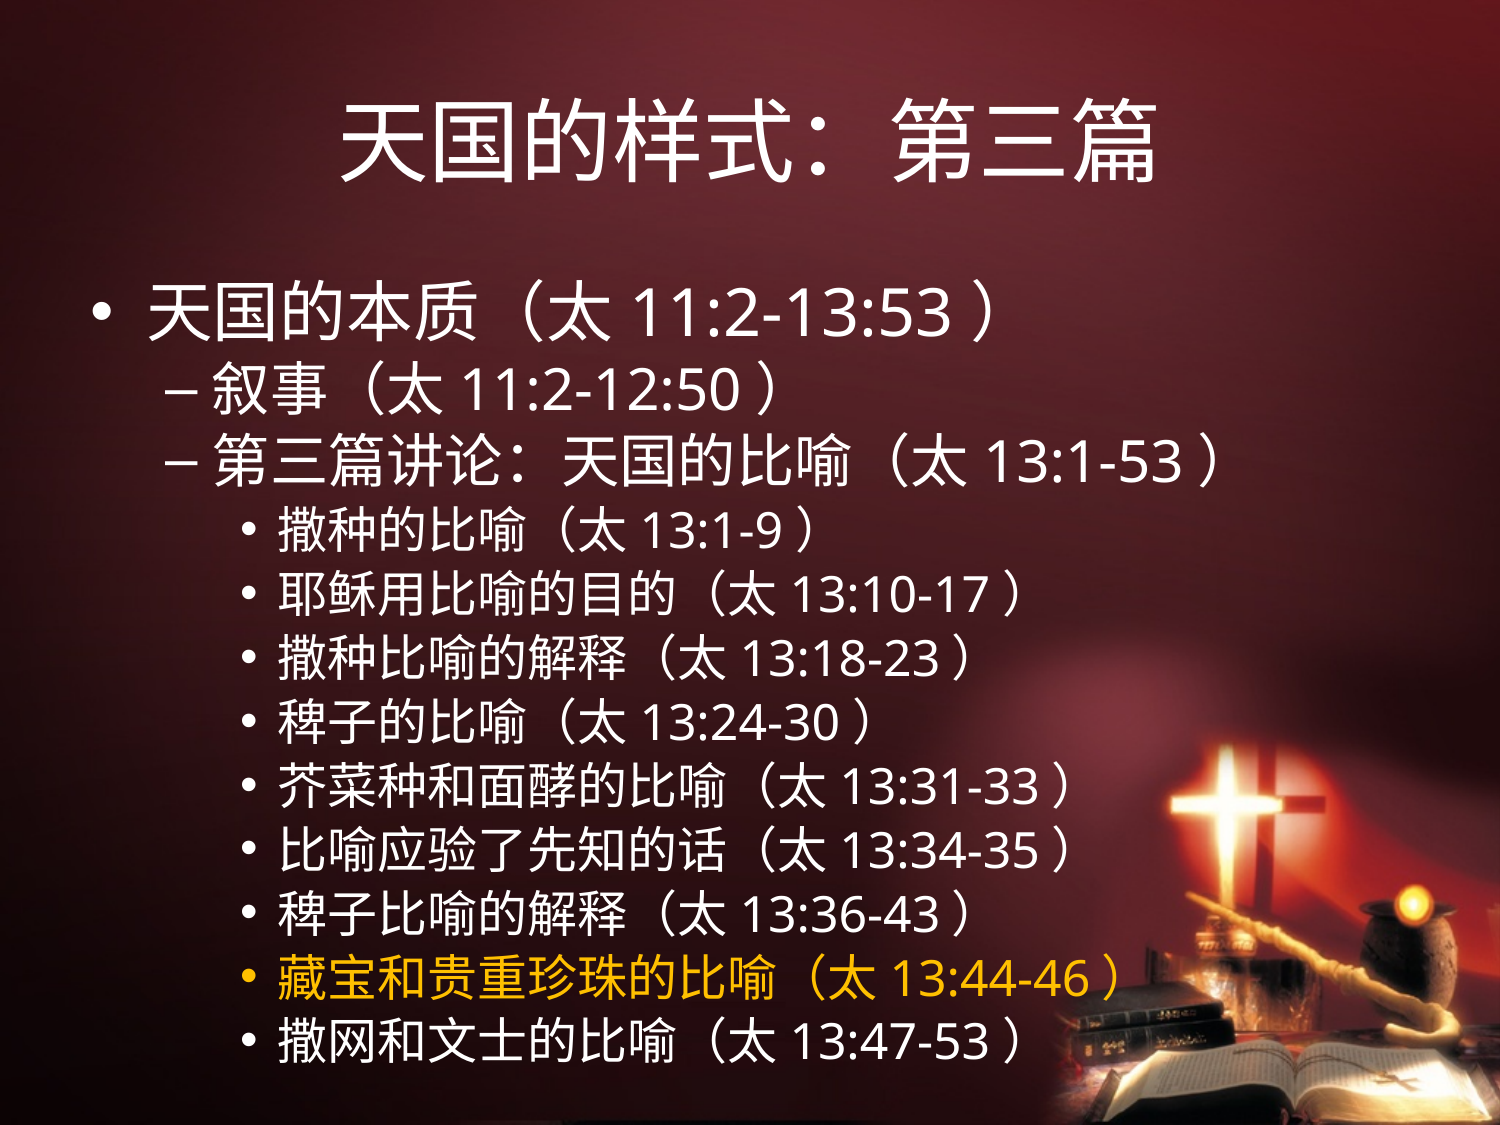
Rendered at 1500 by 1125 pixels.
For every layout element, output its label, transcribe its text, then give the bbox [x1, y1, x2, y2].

list 天国的本质（太11:2-13:53） 叙事（太11:2-12:50） 第三篇讲论：天国的比喻（太13:1-53） 撒种的比喻（太13:1-9） 耶稣用比喻的目的（太13:10-17） 撒种比喻的解释（太13:18-23） 稗子的比喻（太13:24-30） 芥菜种和面酵的比喻（太13:31-33） 比喻应验了先知的话（太13:34-35） 稗子比喻的解释（太13:36-43） 藏宝和贵重珍珠的比喻（太13:44-46） 撒网和文士的比喻（太13:47-53） [75, 262, 1471, 1005]
picture [0, 0, 1500, 1125]
title 天国的样式：第三篇 [75, 45, 1425, 233]
